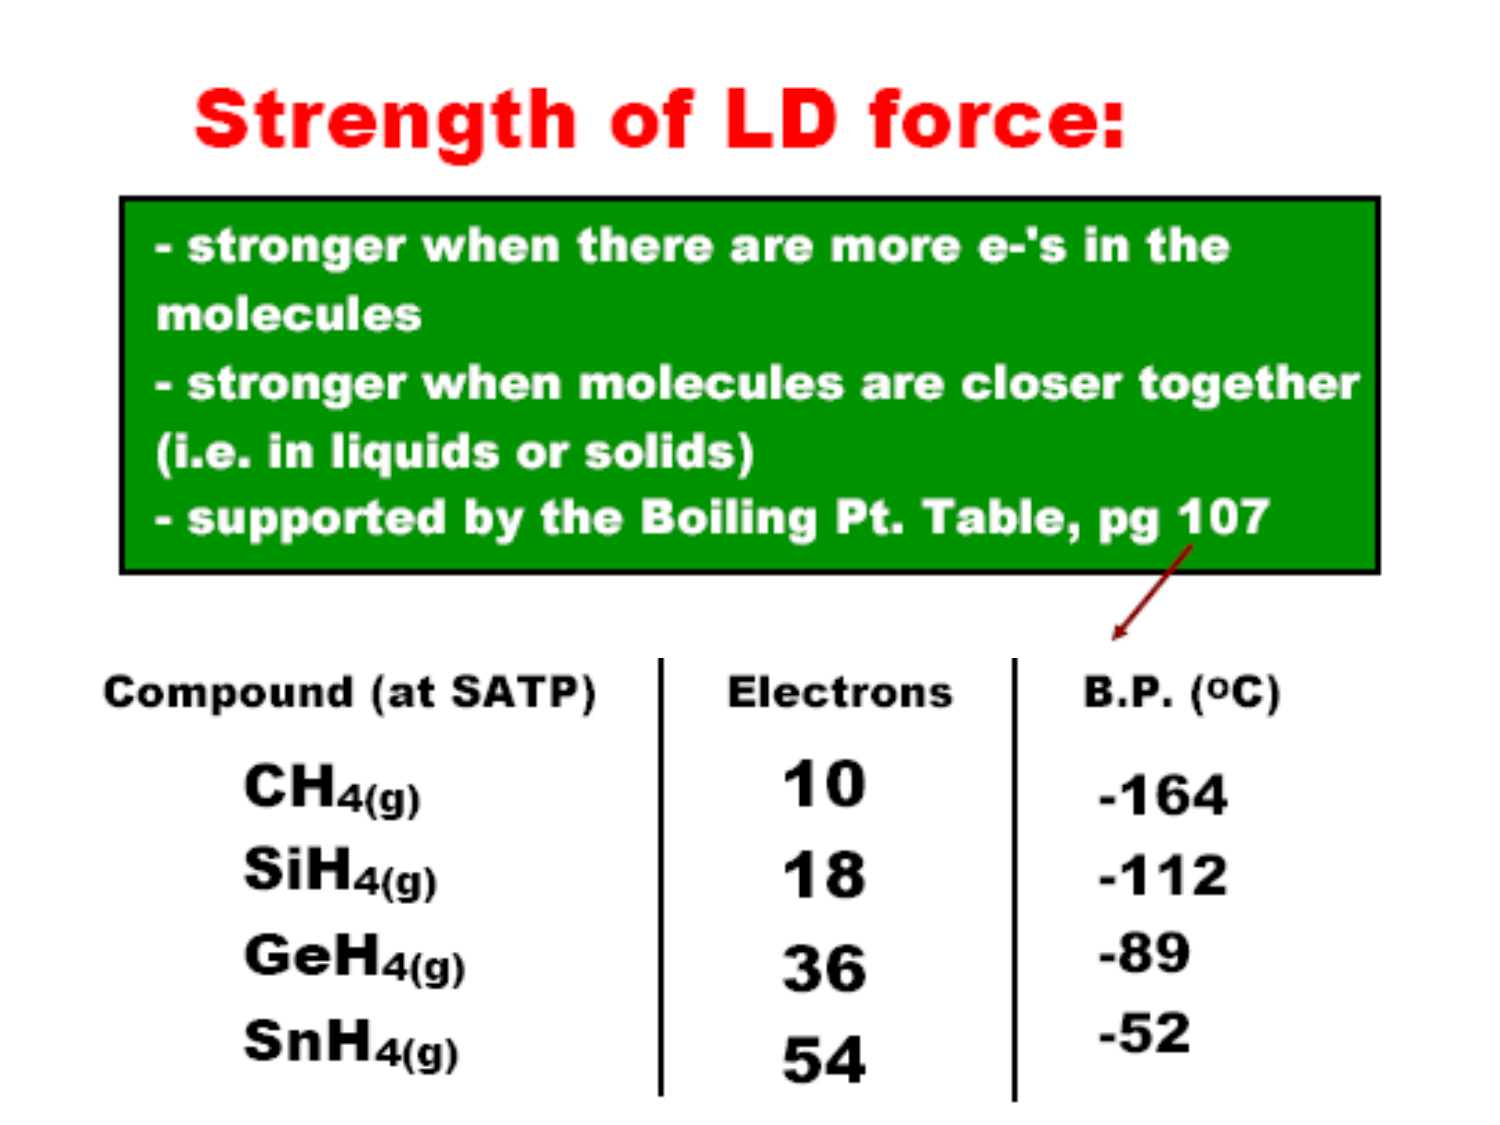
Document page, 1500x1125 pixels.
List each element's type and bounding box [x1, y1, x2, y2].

picture [99, 62, 1388, 649]
picture [87, 657, 1351, 1125]
